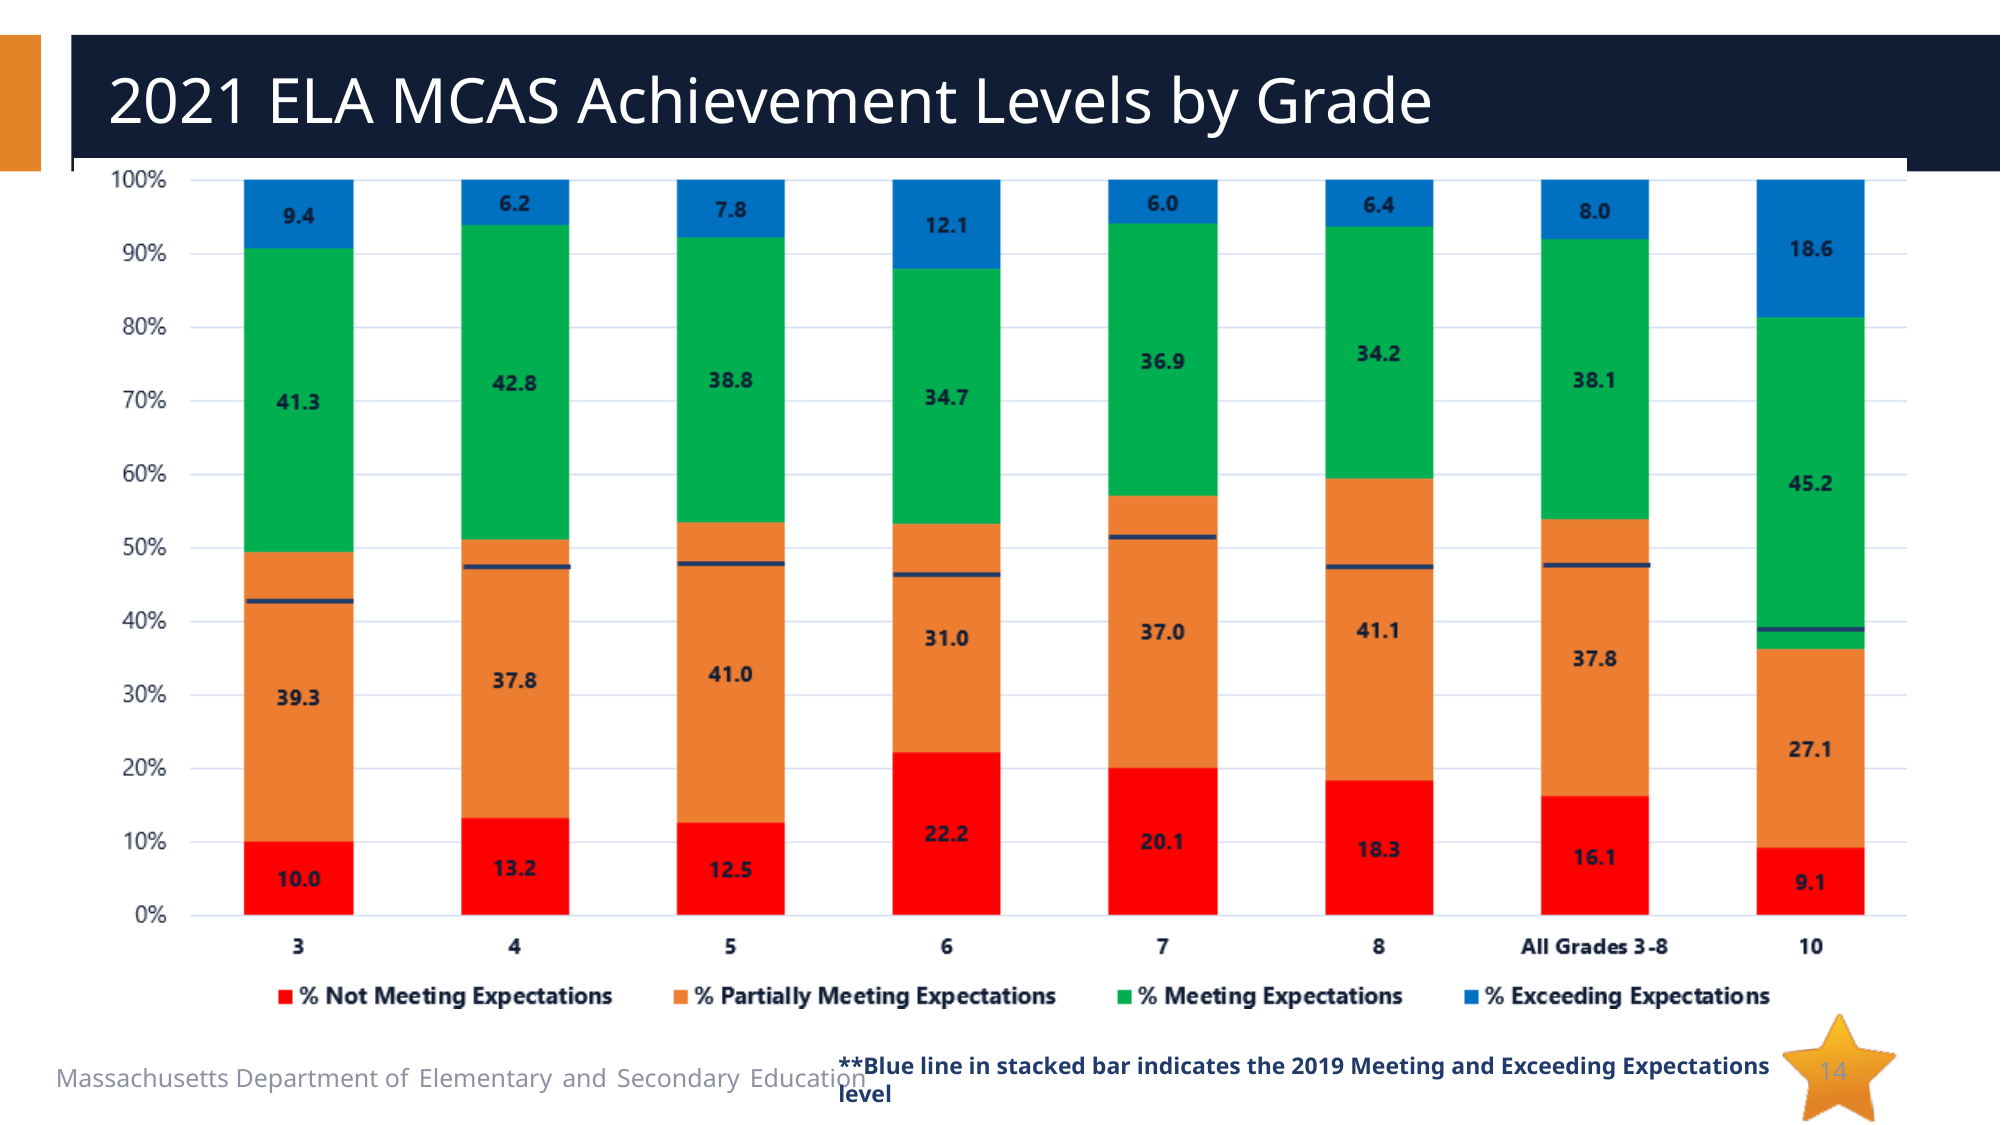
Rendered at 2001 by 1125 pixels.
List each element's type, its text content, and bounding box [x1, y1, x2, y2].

slide_number 14 [1412, 1042, 1863, 1103]
picture [73, 158, 1909, 1125]
title 2021 ELA MCAS Achievement Levels by Grade [93, 47, 1959, 159]
text_box **Blue line in stacked bar indicates the 2019 Meeting and Exceeding Expectations level [823, 1044, 1799, 1114]
